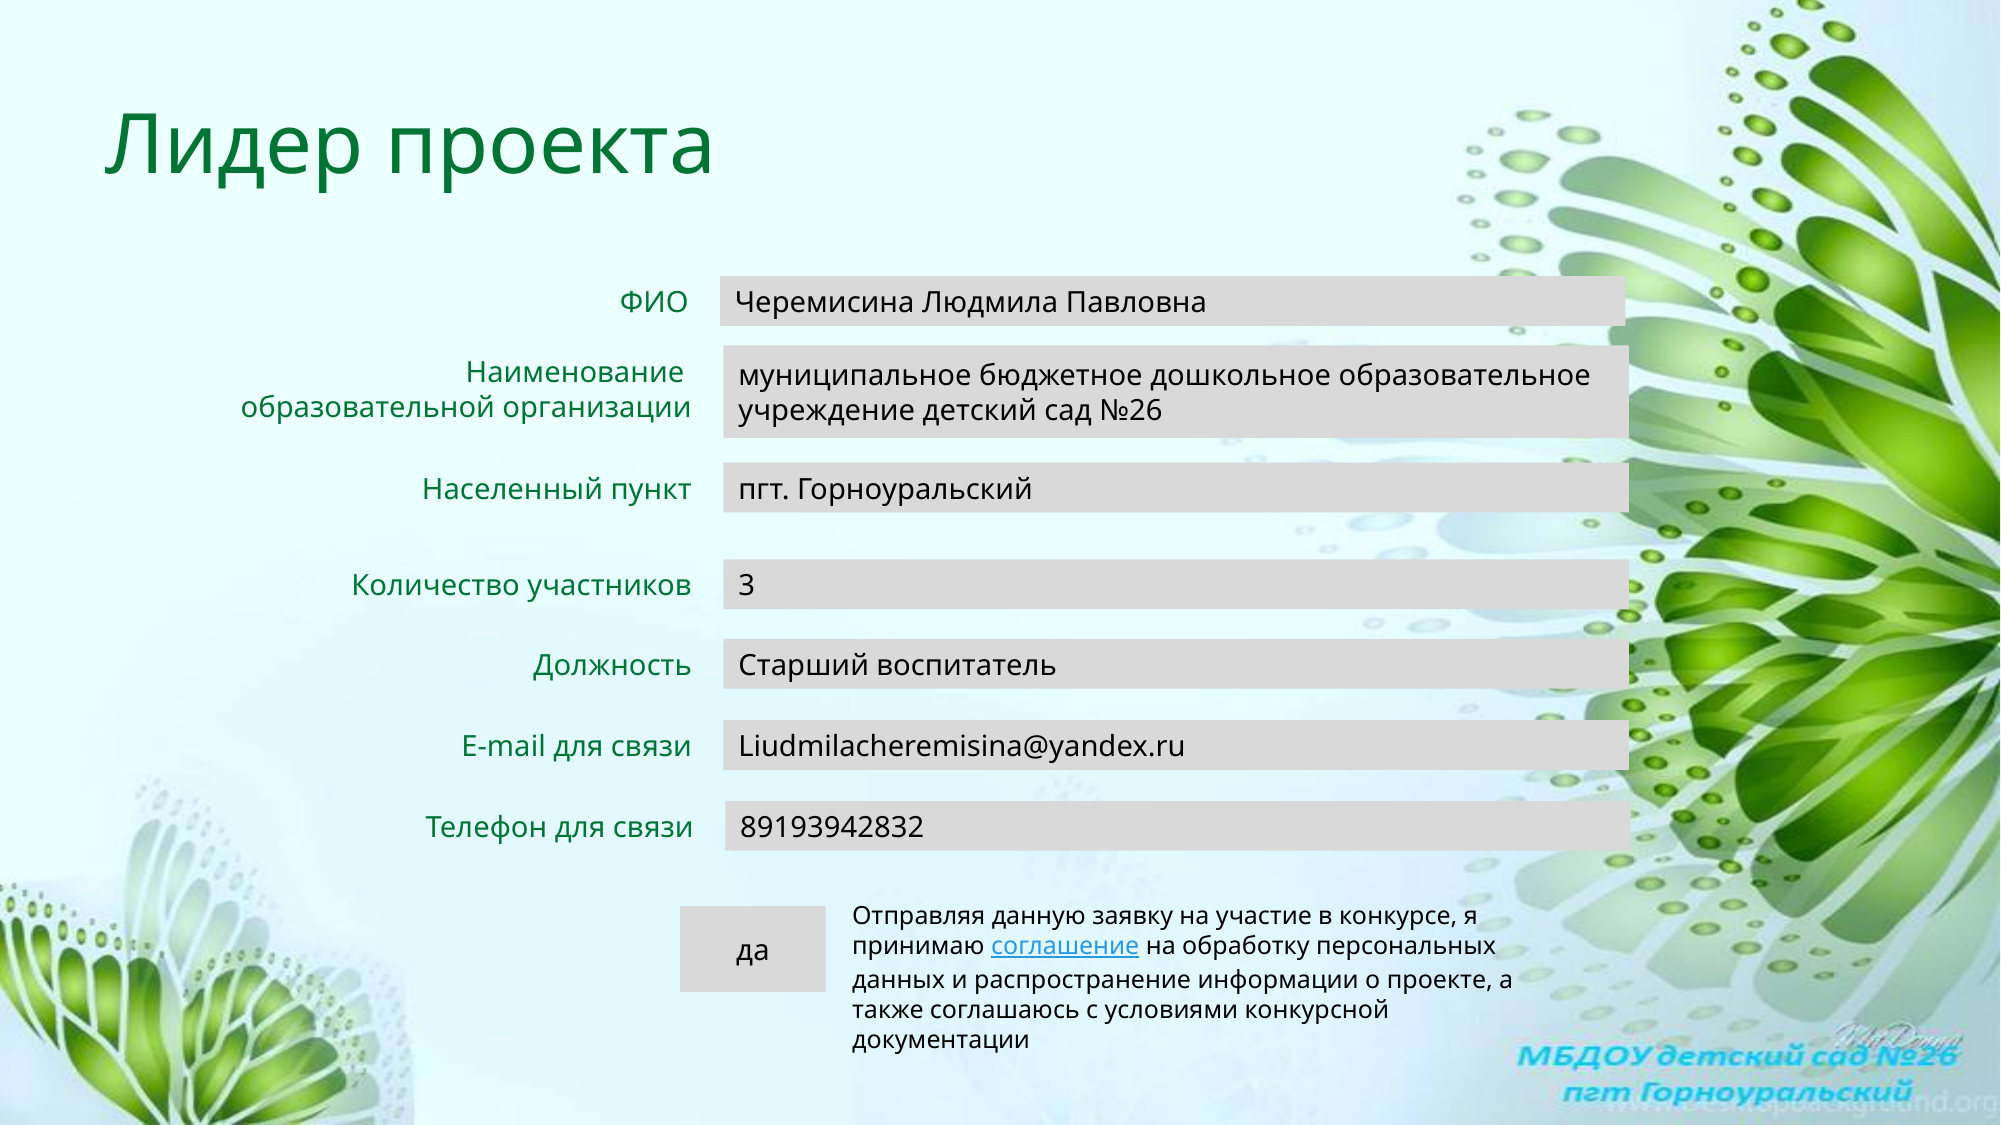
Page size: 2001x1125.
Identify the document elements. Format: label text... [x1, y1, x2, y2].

slide_number 2 [1784, 1042, 1867, 1103]
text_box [78, 345, 1629, 438]
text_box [69, 720, 1629, 771]
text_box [71, 801, 1631, 852]
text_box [90, 276, 1626, 327]
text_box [69, 639, 1629, 690]
text_box Отправляя данную заявку на участие в конкурсе, я принимаю соглашение на обработку персональных данных и распространение информации о проекте, а также соглашаюсь с условиями конкурсной документации [837, 892, 1557, 1061]
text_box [93, 462, 1629, 514]
text_box да [680, 906, 826, 992]
text_box Лидер проекта [90, 86, 866, 207]
picture [0, 0, 2001, 1125]
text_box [69, 559, 1629, 610]
